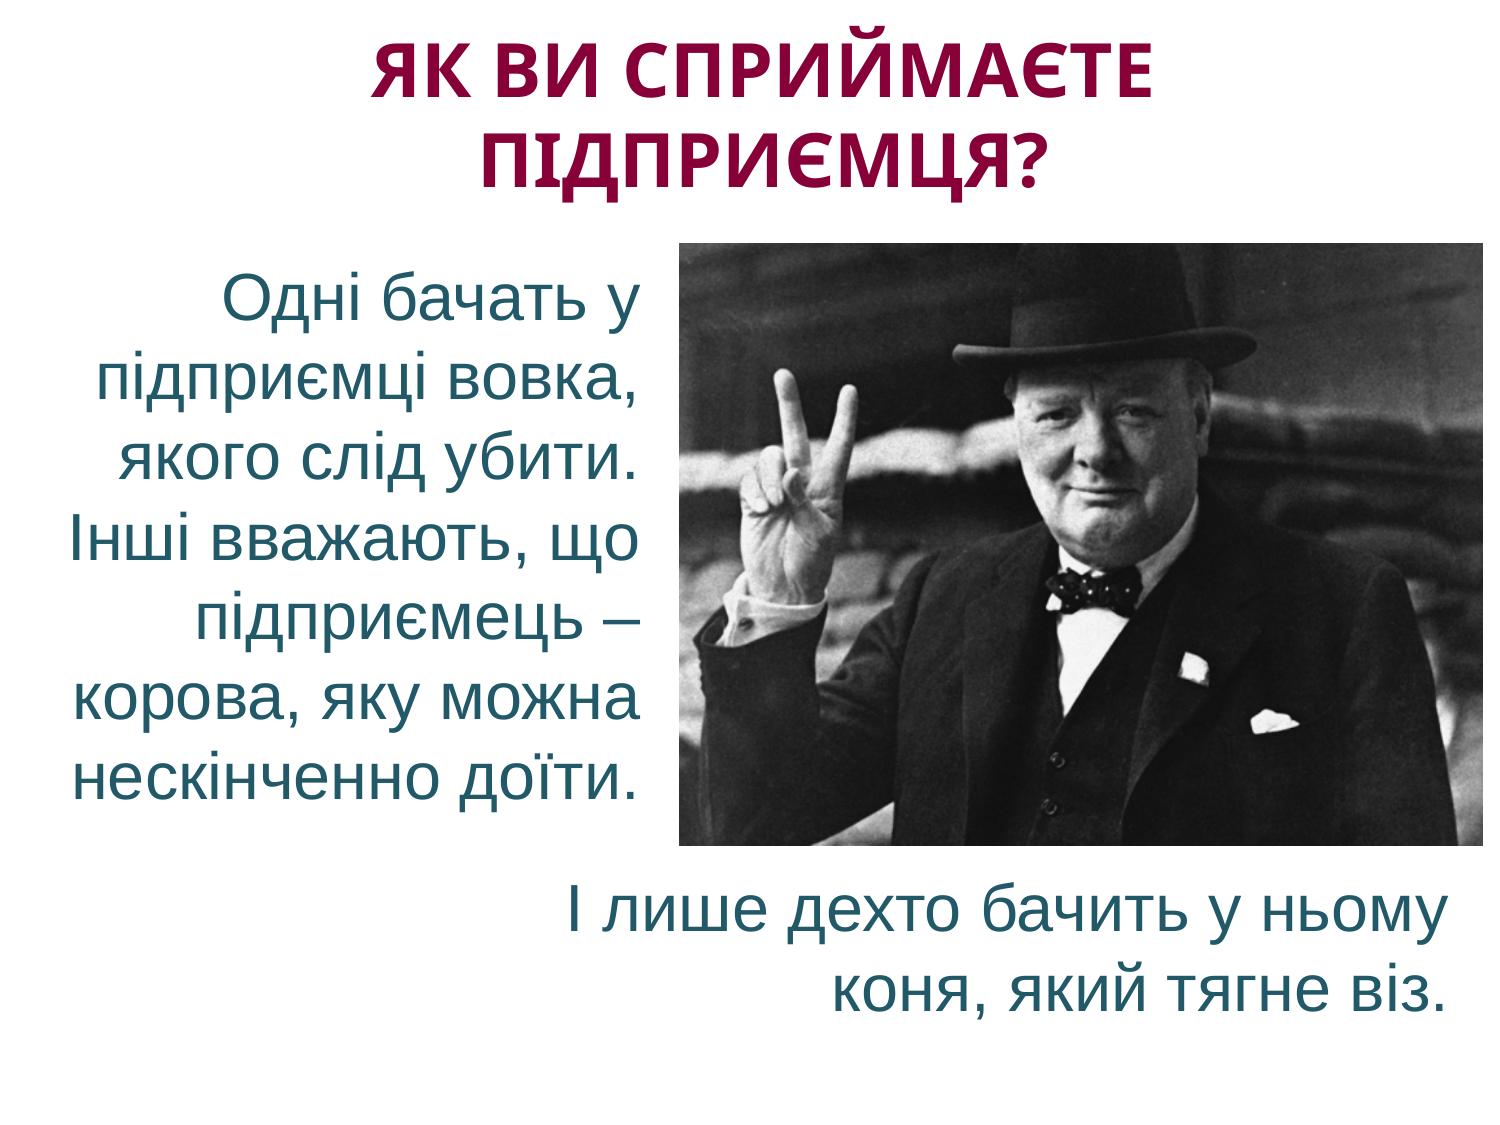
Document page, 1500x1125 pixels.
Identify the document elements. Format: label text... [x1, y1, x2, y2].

title ЯК ВИ СПРИЙМАЄТЕ ПІДПРИЄМЦЯ? [88, 18, 1439, 207]
picture [679, 243, 1483, 847]
text_box Одні бачать у підприємці вовка, якого слід убити. Інші вважають, що підприємець – корова, яку можна нескінченно доїти. [0, 246, 656, 821]
text_box І лише дехто бачить у ньому коня, який тягне віз. [525, 857, 1465, 1033]
